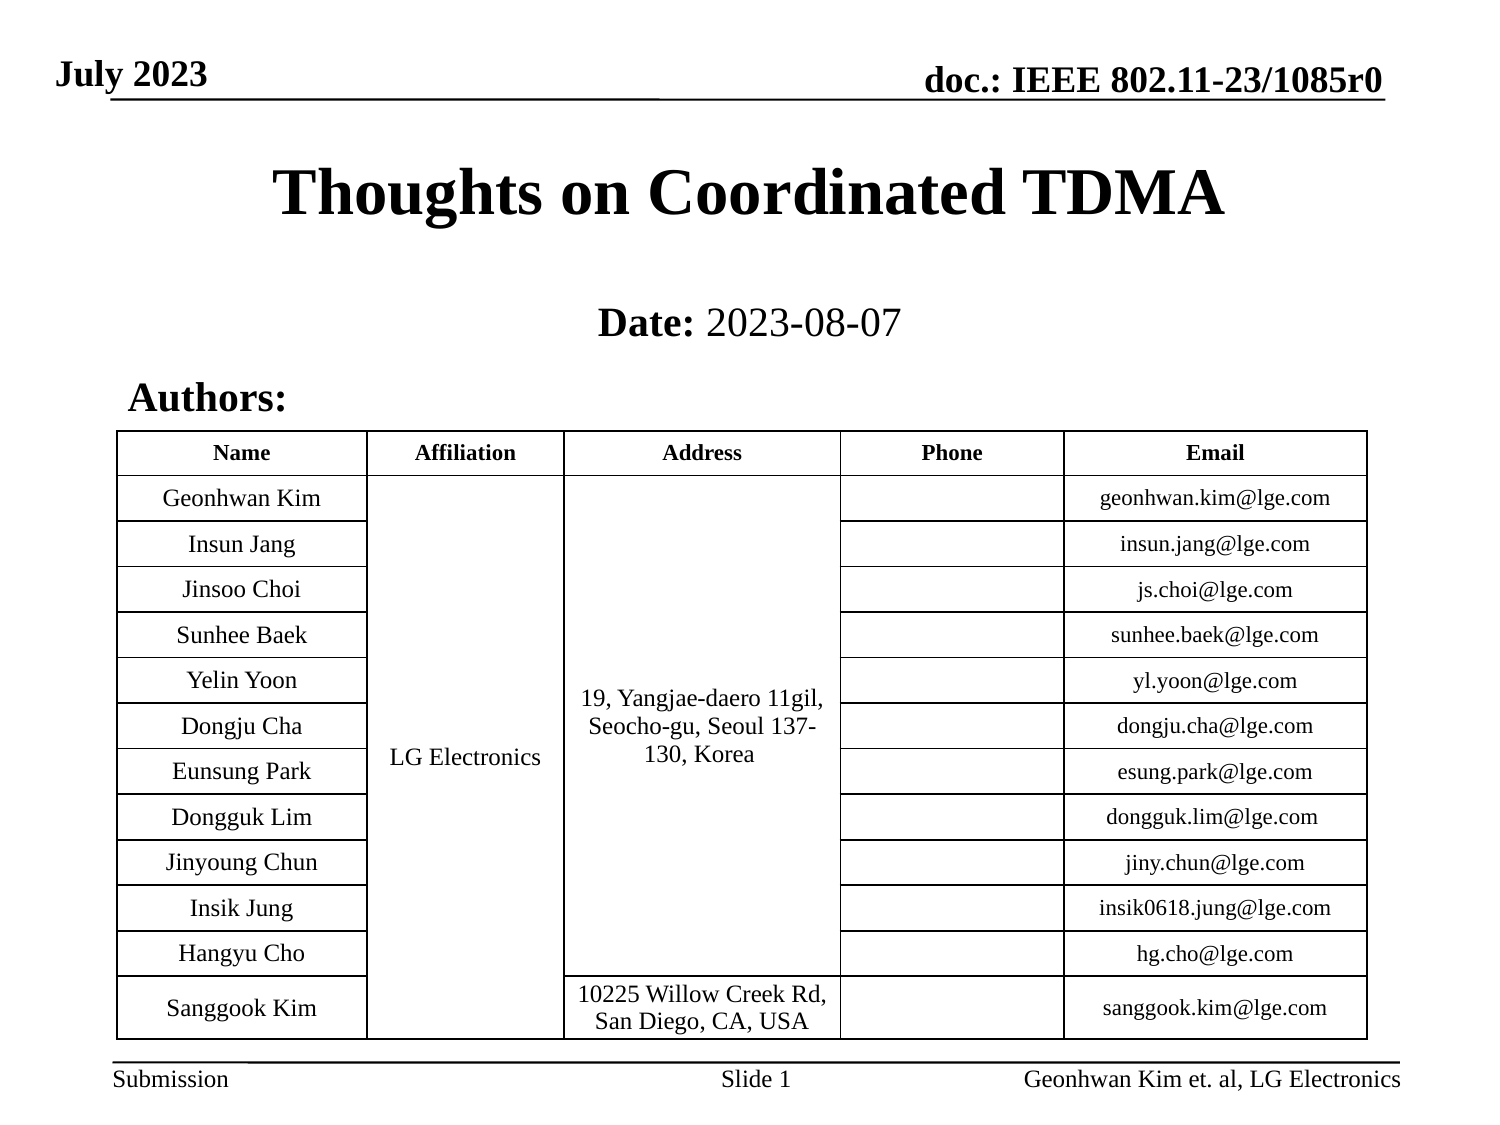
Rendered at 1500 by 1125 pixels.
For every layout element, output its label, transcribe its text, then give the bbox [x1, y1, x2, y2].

table_cell [841, 476, 1063, 520]
table_cell Dongguk Lim [118, 795, 366, 839]
table_header Affiliation [368, 432, 563, 475]
table_cell Dongju Cha [118, 704, 366, 748]
footer Geonhwan Kim et. al, LG Electronics [1018, 1061, 1402, 1093]
table_cell jiny.chun@lge.com [1065, 841, 1366, 884]
table_cell js.choi@lge.com [1065, 567, 1366, 611]
table_cell [841, 704, 1063, 748]
text_box Authors: [112, 362, 350, 425]
slide_number Slide 1 [712, 1061, 800, 1093]
table_header Address [565, 432, 840, 475]
table_cell [841, 932, 1063, 975]
table_cell yl.yoon@lge.com [1065, 658, 1366, 702]
table_cell Jinyoung Chun [118, 841, 366, 884]
table_cell Yelin Yoon [118, 658, 366, 702]
table_cell esung.park@lge.com [1065, 749, 1366, 793]
table_cell Jinsoo Choi [118, 567, 366, 611]
table_header Phone [841, 432, 1063, 475]
table_cell LG Electronics [368, 476, 563, 1038]
table_header Name [118, 432, 366, 475]
table_cell [841, 841, 1063, 884]
table_cell Geonhwan Kim [118, 476, 366, 520]
table_cell [841, 795, 1063, 839]
table_cell insik0618.jung@lge.com [1065, 886, 1366, 930]
table_cell Sanggook Kim [118, 977, 366, 1038]
table_cell Insik Jung [118, 886, 366, 930]
table_cell [841, 749, 1063, 793]
table_cell Sunhee Baek [118, 613, 366, 657]
table_header Email [1065, 432, 1366, 475]
text_box Date: 2023-08-07 [112, 287, 1388, 350]
table_cell [841, 613, 1063, 657]
table_cell 19, Yangjae-daero 11gil, Seocho-gu, Seoul 137-130, Korea [565, 476, 840, 975]
table_cell dongju.cha@lge.com [1065, 704, 1366, 748]
table_cell geonhwan.kim@lge.com [1065, 476, 1366, 520]
table_cell sunhee.baek@lge.com [1065, 613, 1366, 657]
title Thoughts on Coordinated TDMA [112, 112, 1388, 263]
table_cell sanggook.kim@lge.com [1065, 977, 1366, 1038]
table_cell [841, 522, 1063, 566]
table_cell [841, 658, 1063, 702]
table_cell Eunsung Park [118, 749, 366, 793]
table_cell hg.cho@lge.com [1065, 932, 1366, 975]
table_cell dongguk.lim@lge.com [1065, 795, 1366, 839]
table_cell 10225 Willow Creek Rd, San Diego, CA, USA [565, 977, 840, 1038]
table_cell insun.jang@lge.com [1065, 522, 1366, 566]
table_cell Hangyu Cho [118, 932, 366, 975]
table_cell [841, 567, 1063, 611]
table_cell [841, 977, 1063, 1038]
table_cell Insun Jang [118, 522, 366, 566]
table_cell [841, 886, 1063, 930]
